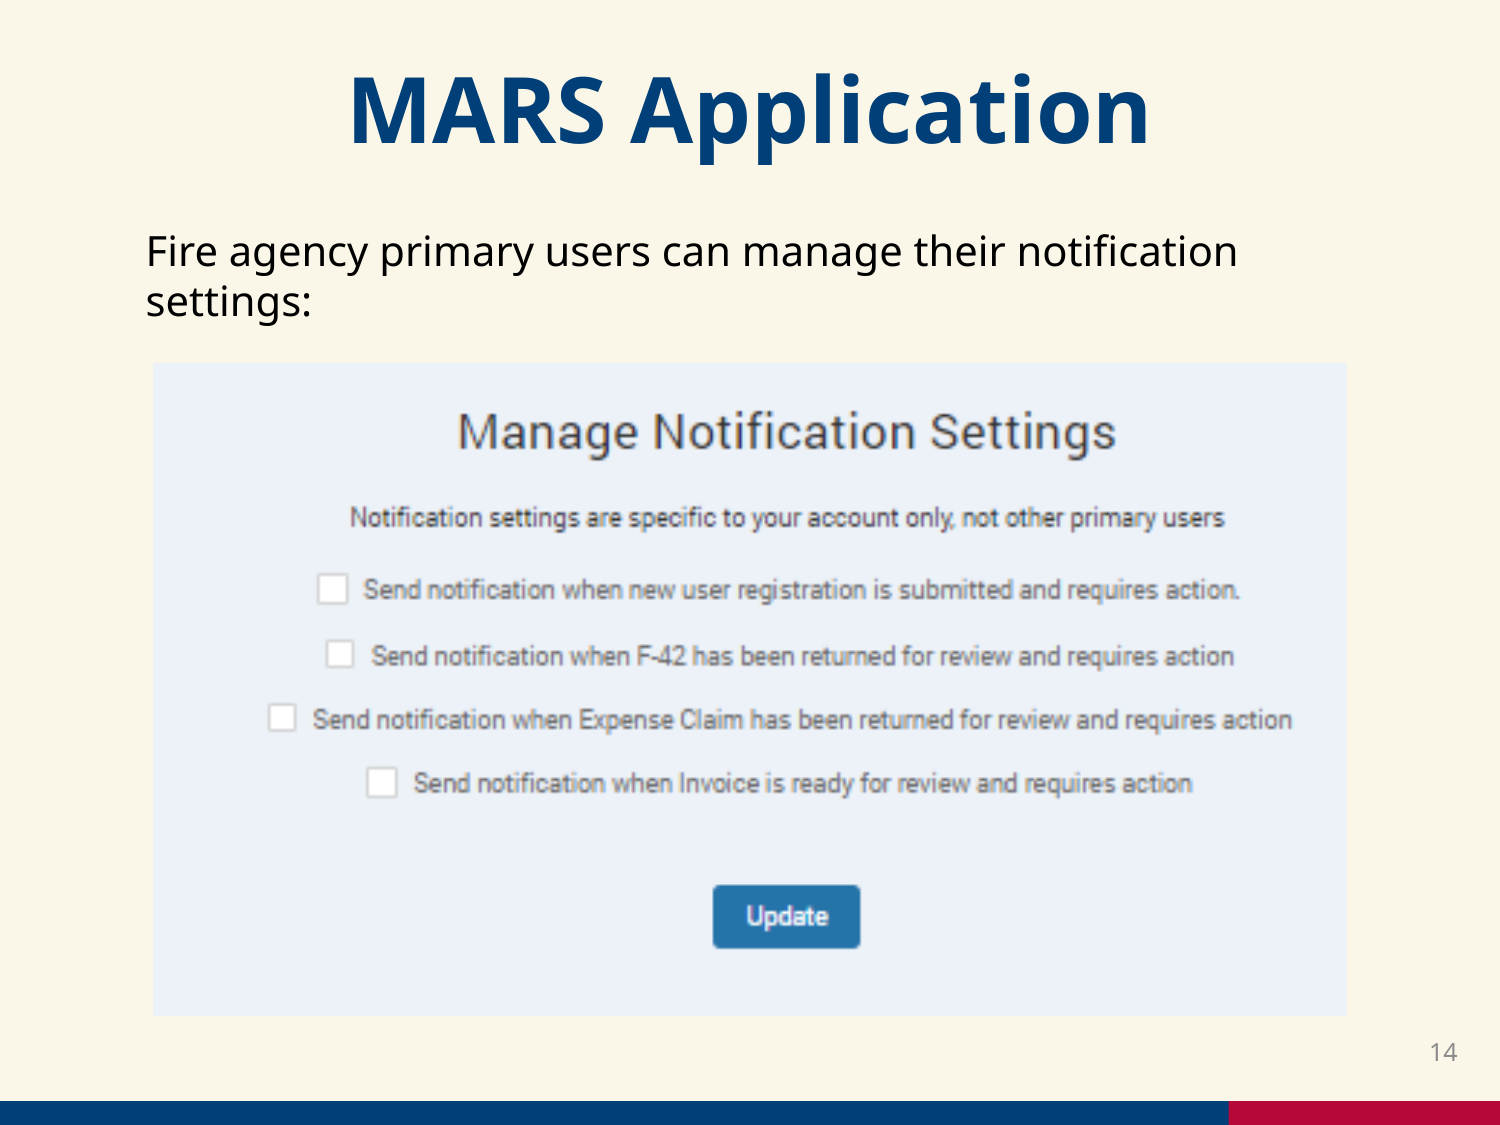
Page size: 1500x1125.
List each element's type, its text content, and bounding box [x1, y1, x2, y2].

title MARS Application [25, 11, 1475, 170]
picture [0, 0, 1500, 1125]
slide_number 14 [1409, 1023, 1473, 1083]
text_box Fire agency primary users can manage their notification settings: [130, 217, 1409, 1113]
